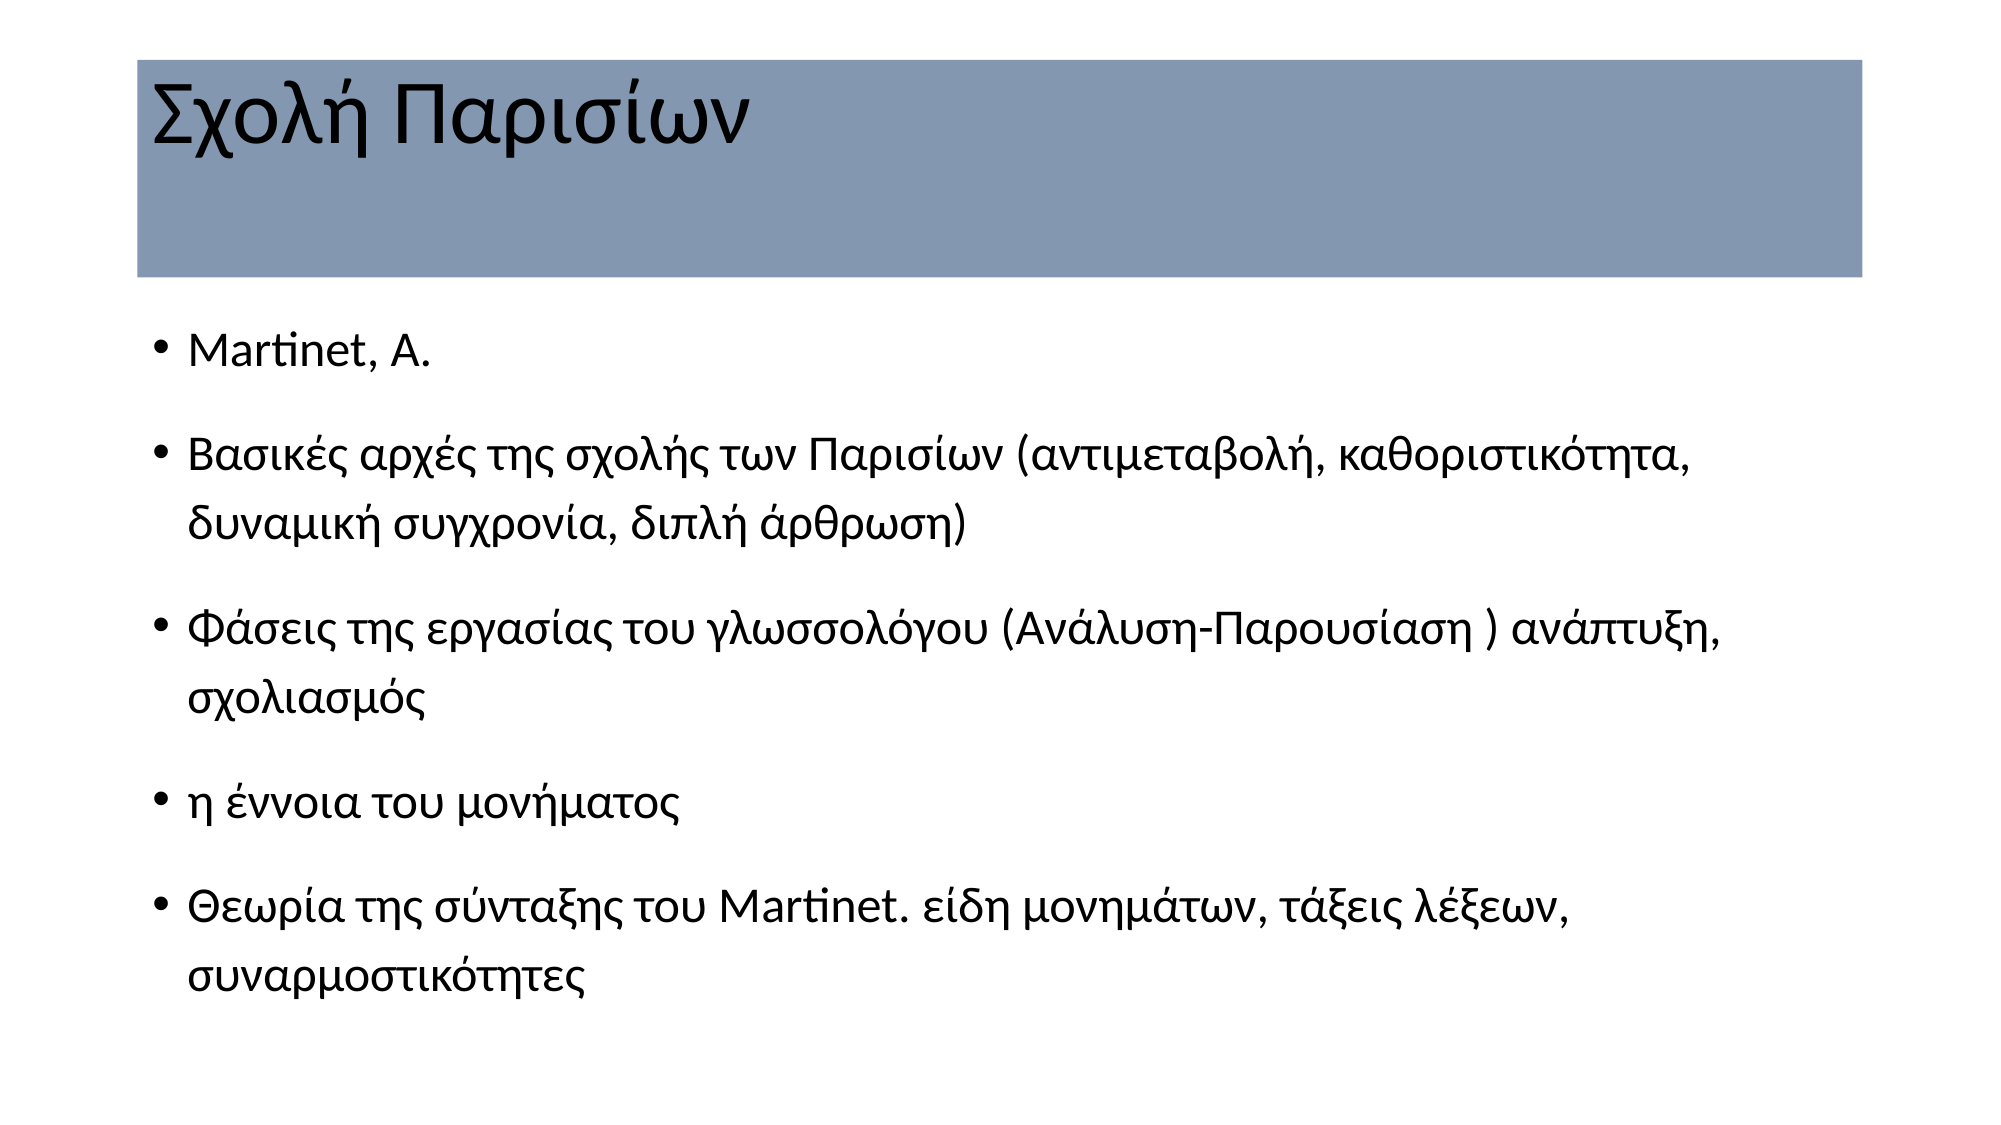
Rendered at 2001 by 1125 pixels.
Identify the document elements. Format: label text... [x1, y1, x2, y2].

title Σχολή Παρισίων [137, 59, 1863, 278]
list Martinet, A. Βασικές αρχές της σχολής των Παρισίων (αντιμεταβολή, καθοριστικότητα, δυναμική συγχρονία, διπλή άρθρωση) Φάσεις της εργασίας του γλωσσολόγου (Ανάλυση-Παρουσίαση ) ανάπτυξη, σχολιασμός η έννοια του μονήματος Θεωρία της σύνταξης του Μartinet. είδη μονημάτων, τάξεις λέξεων, συναρμοστικότητες [137, 299, 1863, 1014]
